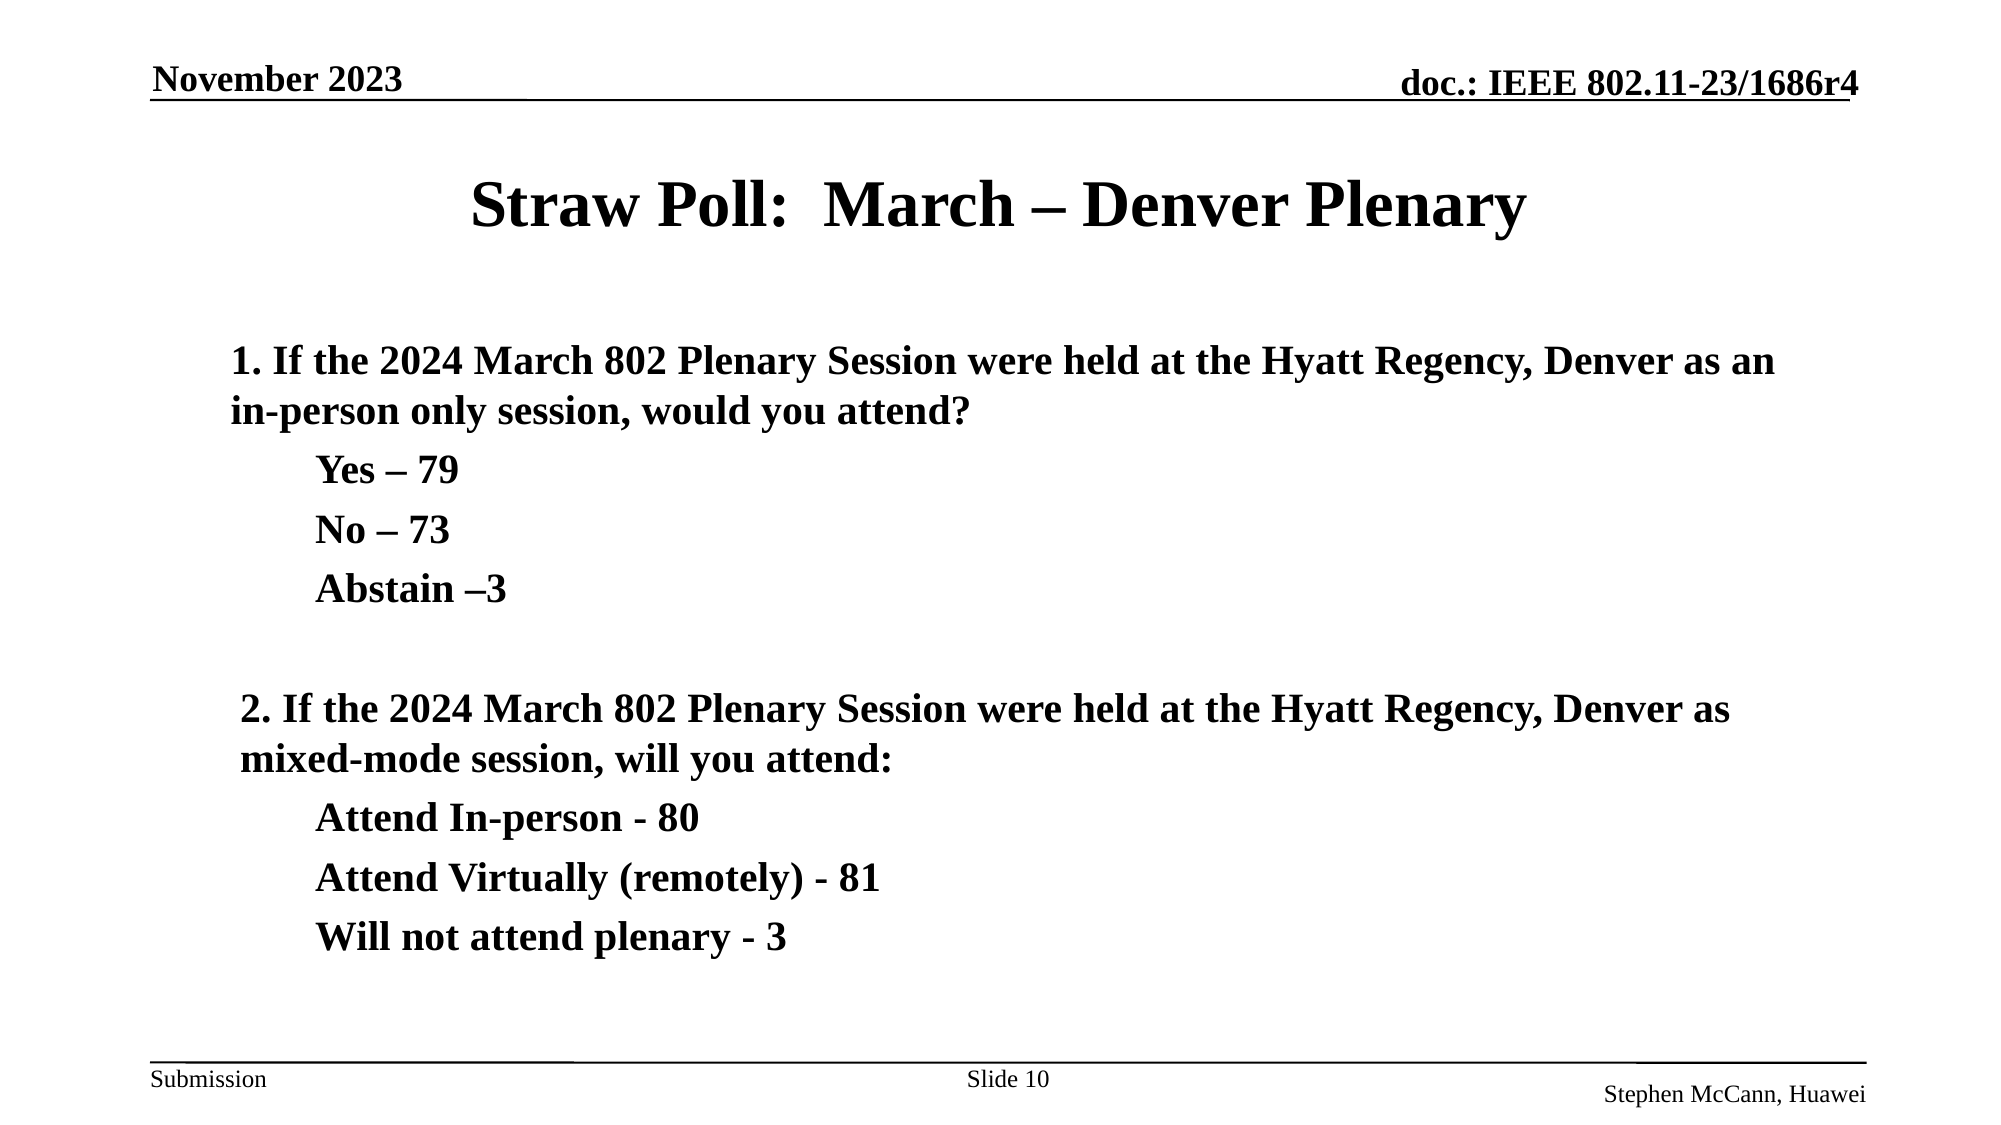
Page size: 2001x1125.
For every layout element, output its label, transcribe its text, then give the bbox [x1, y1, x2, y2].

list 1. If the 2024 March 802 Plenary Session were held at the Hyatt Regency, Denver as an in-person only session, would you attend? Yes – 79 No – 73 Abstain –3 2. If the 2024 March 802 Plenary Session were held at the Hyatt Regency, Denver as mixed-mode session, will you attend: Attend In-person - 80 Attend Virtually (remotely) - 81 Will not attend plenary - 3 [149, 324, 1850, 1000]
slide_number Slide 10 [950, 1061, 1067, 1123]
title Straw Poll: March – Denver Plenary [149, 112, 1850, 288]
footer Stephen McCann, Huawei [1169, 1076, 1867, 1108]
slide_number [152, 54, 563, 100]
